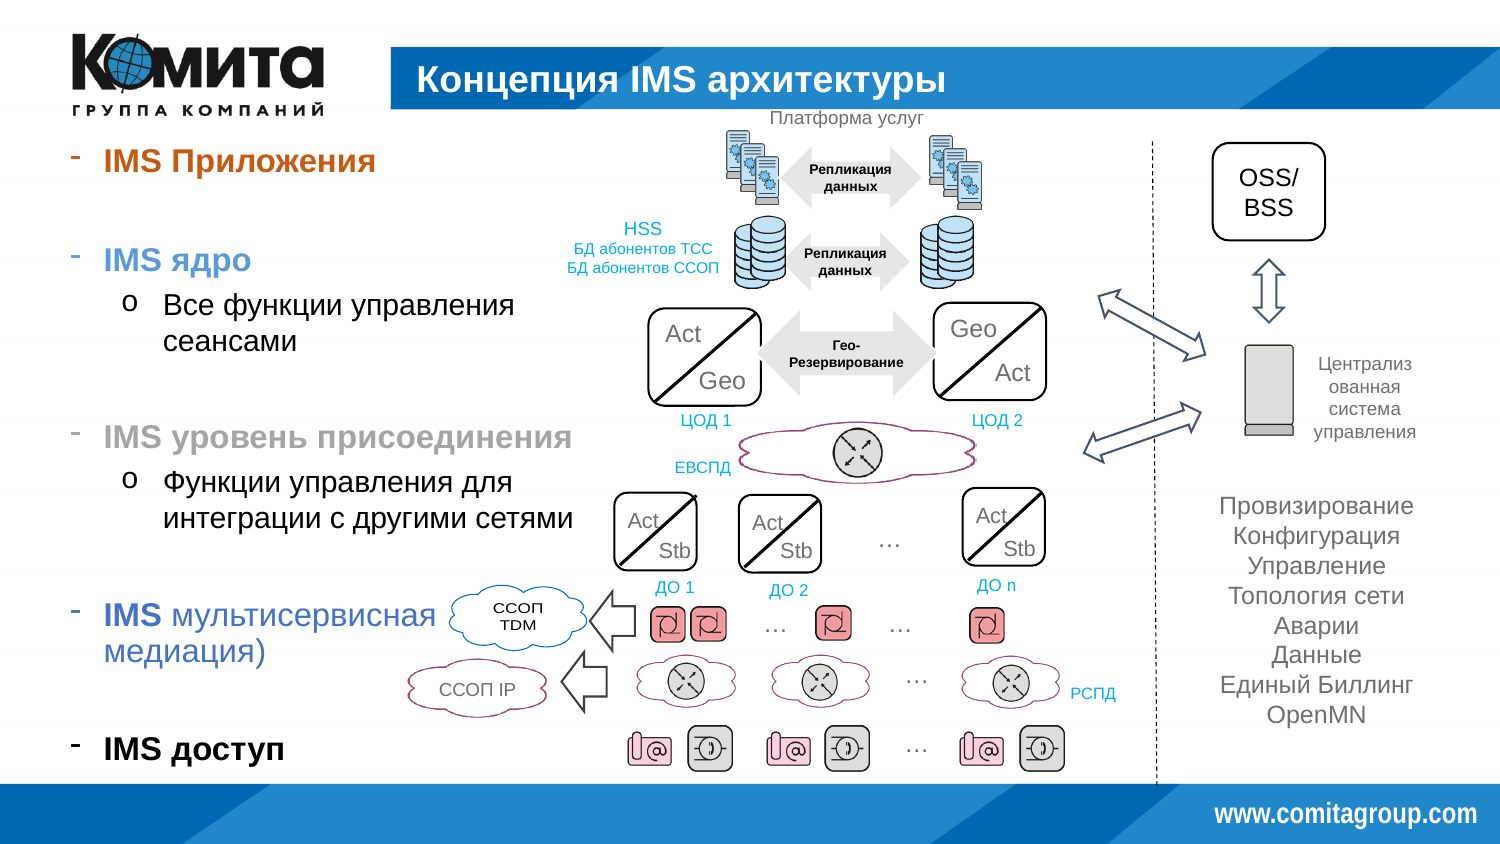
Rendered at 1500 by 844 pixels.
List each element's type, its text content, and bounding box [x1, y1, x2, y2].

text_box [726, 130, 779, 205]
text_box Stb [643, 528, 706, 570]
text_box [655, 403, 665, 407]
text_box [929, 135, 982, 210]
text_box [932, 355, 939, 398]
text_box ЕВСПД [633, 449, 772, 485]
text_box [1157, 318, 1207, 363]
text_box … [748, 600, 804, 646]
text_box РСПД [1157, 675, 1163, 710]
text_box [744, 499, 820, 568]
text_box [613, 541, 643, 572]
text_box … [889, 650, 945, 696]
text_box [600, 665, 608, 698]
text_box [1082, 420, 1152, 465]
text_box [655, 307, 762, 349]
text_box [1042, 308, 1048, 390]
title Концепция IMS архитектуры [401, 56, 1433, 105]
text_box ЦОД 2 [957, 401, 1039, 438]
text_box Act [737, 501, 744, 543]
text_box [739, 493, 819, 501]
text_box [1152, 141, 1157, 790]
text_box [653, 312, 757, 403]
text_box … [889, 720, 945, 766]
text_box [737, 543, 765, 574]
picture [0, 0, 1500, 844]
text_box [939, 307, 1042, 397]
text_box Act [612, 499, 619, 541]
text_box Act [650, 310, 717, 356]
text_box Geo [757, 358, 762, 402]
text_box Geo [935, 305, 1013, 350]
text_box [1157, 401, 1202, 437]
text_box ДО 1 [640, 569, 710, 605]
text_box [968, 492, 1042, 561]
text_box ДО n [962, 566, 1032, 603]
text_box Провизирование Конфигурация Управление Топология сети Аварии Данные Единый Биллинг OpenMN [1180, 481, 1454, 767]
text_box [941, 397, 1041, 402]
text_box [600, 588, 636, 654]
text_box HSS БД абонентов ТСС БД абонентов ССОП [600, 209, 741, 284]
text_box Репликация данных [786, 226, 913, 297]
text_box [940, 301, 1043, 307]
text_box OSS/ BSS [1211, 141, 1327, 242]
text_box ДО 2 [754, 571, 824, 607]
text_box Платформа услуг [751, 98, 943, 136]
text_box [1097, 288, 1152, 336]
text_box [961, 536, 988, 566]
text_box [615, 491, 693, 499]
text_box Act [1042, 349, 1046, 395]
text_box Репликация данных [779, 141, 925, 215]
text_box [963, 486, 1046, 527]
text_box Гео-Резервирование [757, 304, 939, 402]
text_box Stb [988, 527, 1051, 569]
text_box Stb [765, 529, 828, 571]
text_box ЦОД 1 [665, 403, 748, 437]
text_box Act [961, 494, 968, 536]
text_box Централизованная система управления [1298, 344, 1432, 450]
text_box … [873, 599, 928, 645]
text_box … [862, 514, 917, 560]
text_box [1251, 258, 1287, 324]
text_box IMS Приложения IMS ядро Все функции управления сеансами IMS уровень присоединения Функции управления для интеграции с другими сетями IMS мультисервисная медиация) IMS доступ [55, 136, 600, 782]
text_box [619, 495, 697, 566]
text_box [647, 315, 653, 403]
text_box РСПД [1024, 675, 1152, 710]
